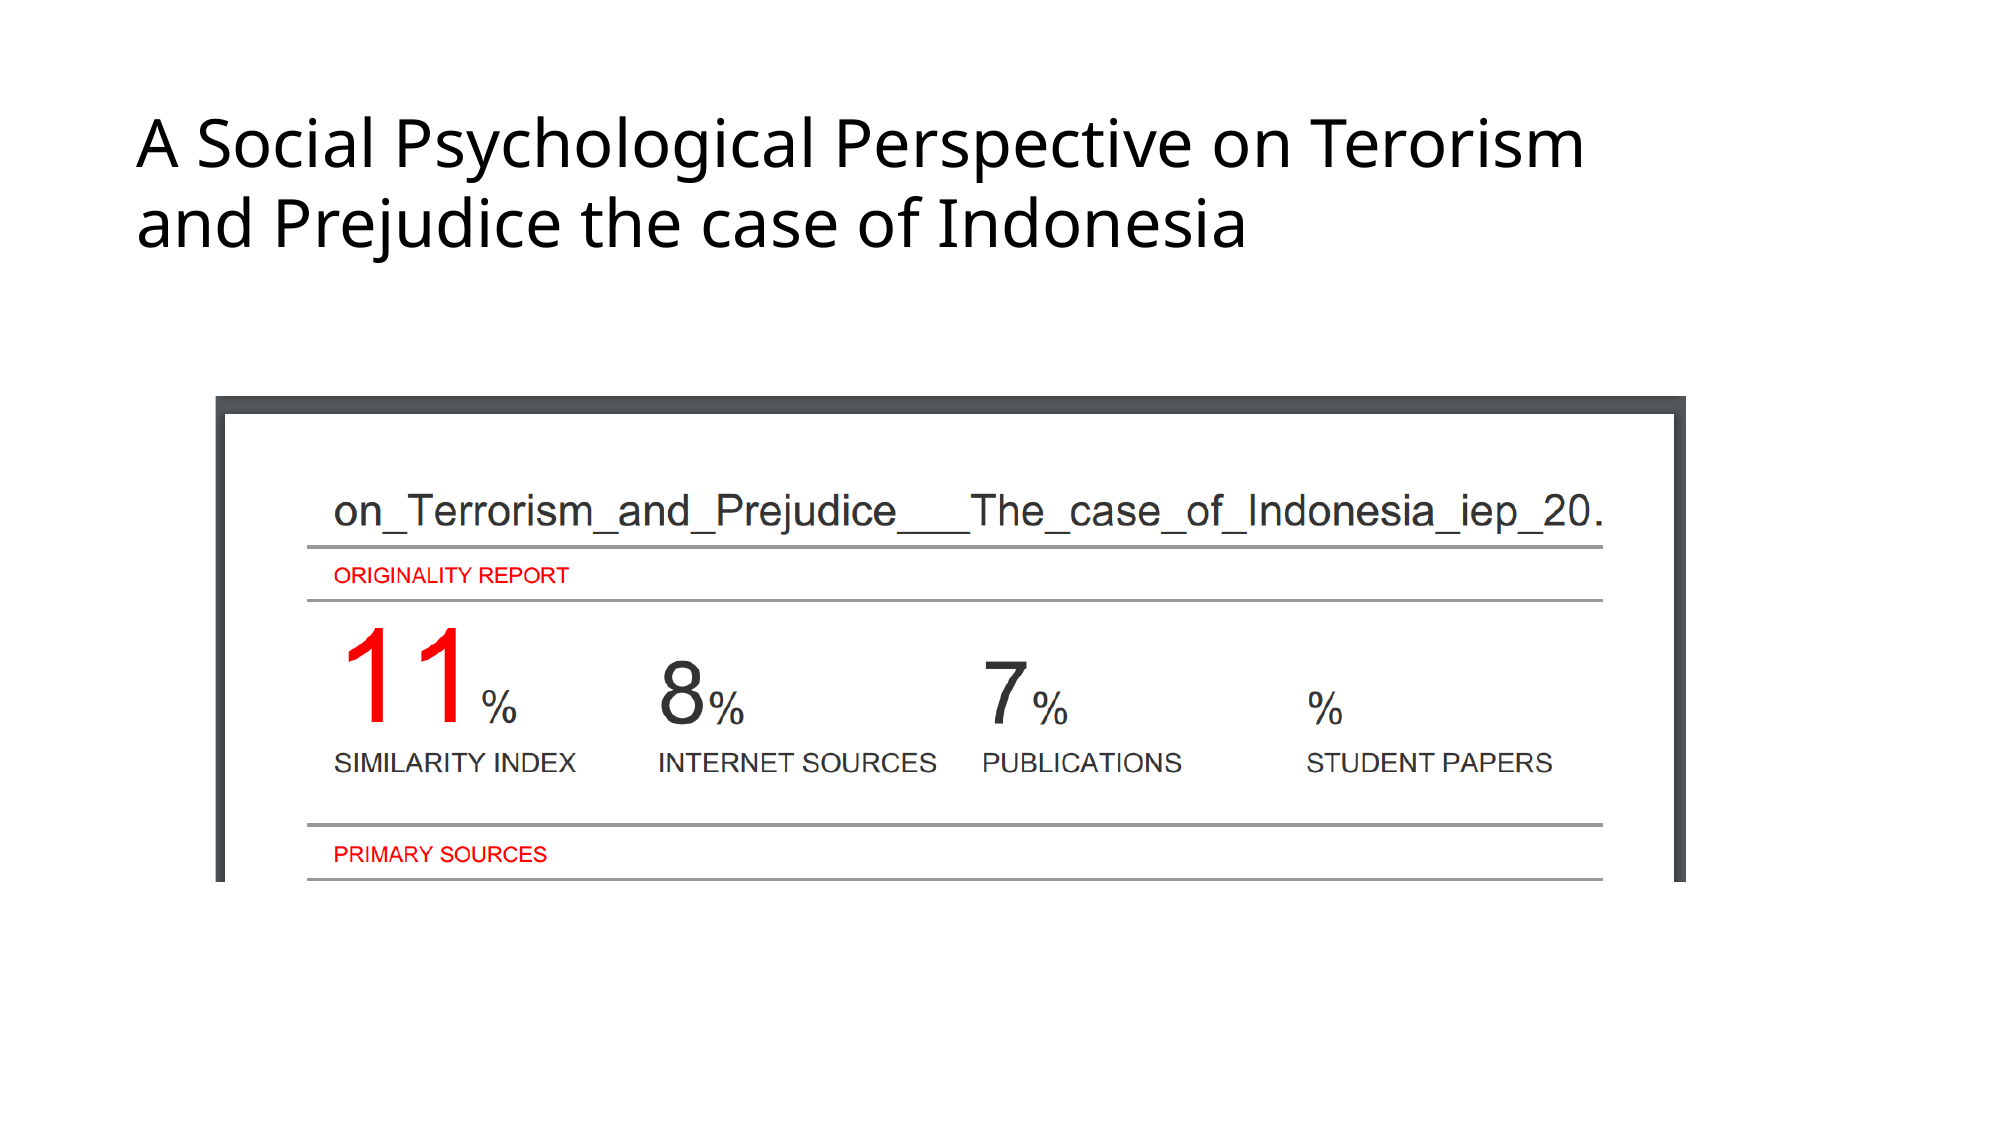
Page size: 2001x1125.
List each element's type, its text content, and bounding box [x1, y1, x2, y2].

text_box A Social Psychological Perspective on Terorism and Prejudice the case of Indonesia [121, 93, 1724, 268]
picture [215, 396, 1686, 882]
